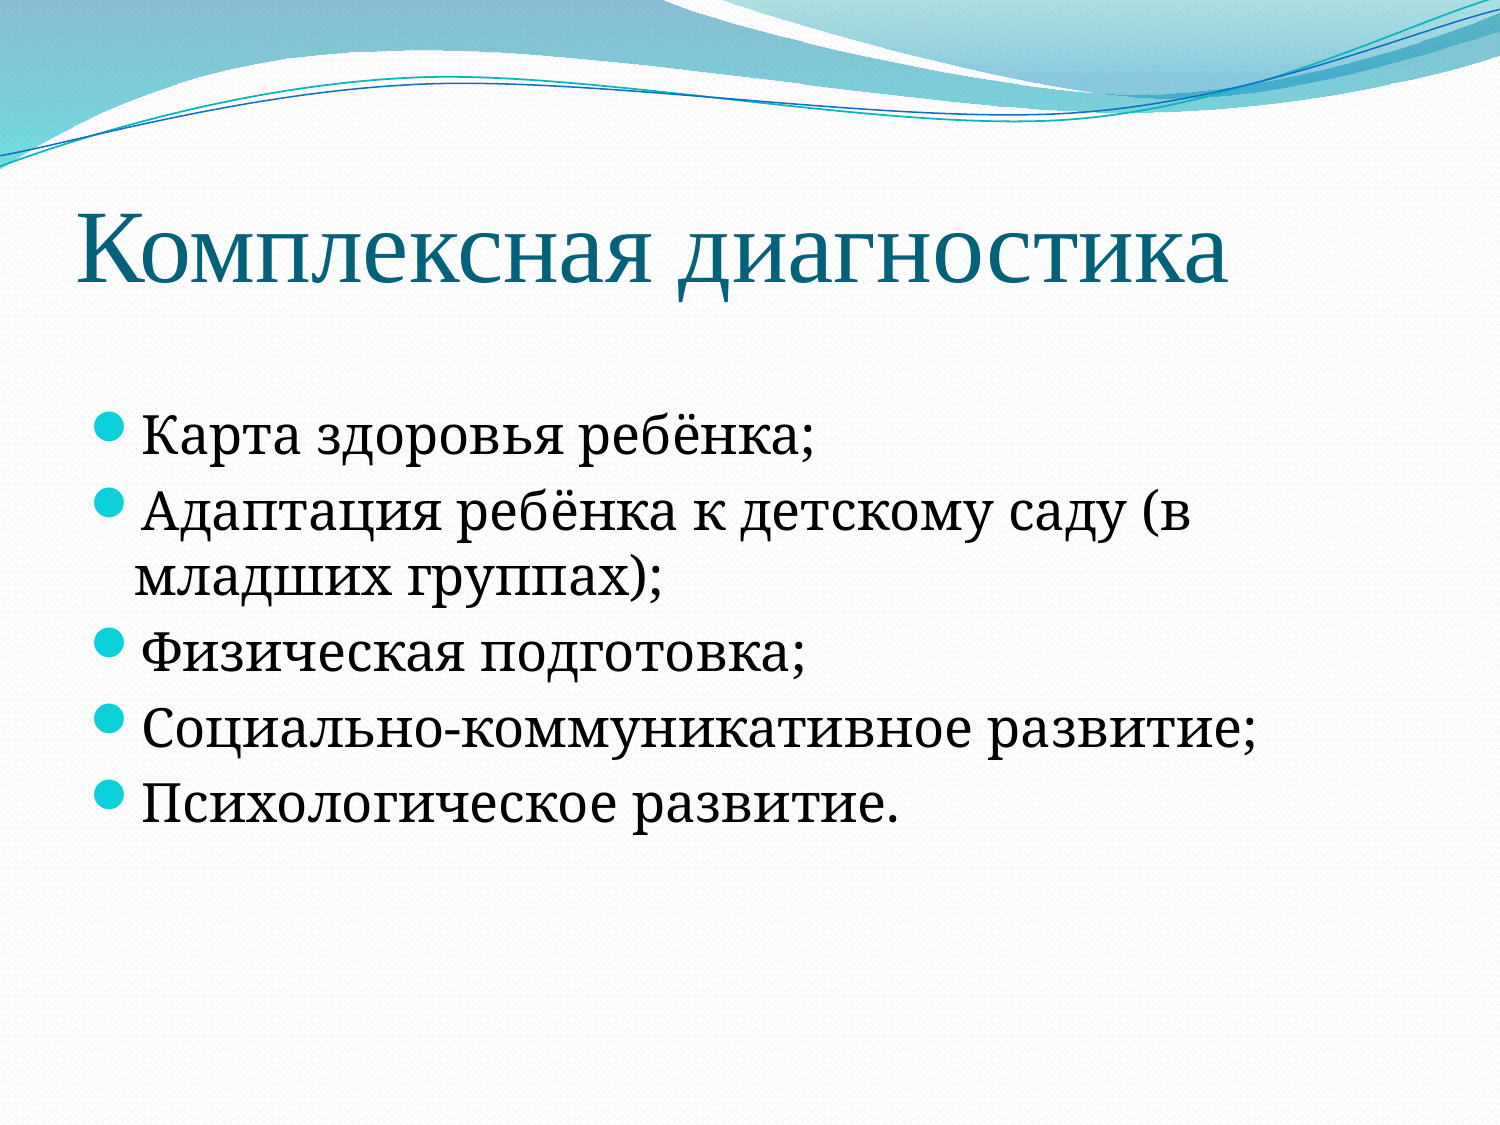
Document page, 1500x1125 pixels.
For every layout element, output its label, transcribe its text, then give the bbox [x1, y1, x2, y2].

list Карта здоровья ребёнка; Адаптация ребёнка к детскому саду (в младших группах); Физическая подготовка; Социально-коммуникативное развитие; Психологическое развитие. [75, 317, 1425, 1038]
title Комплексная диагностика [75, 115, 1425, 303]
